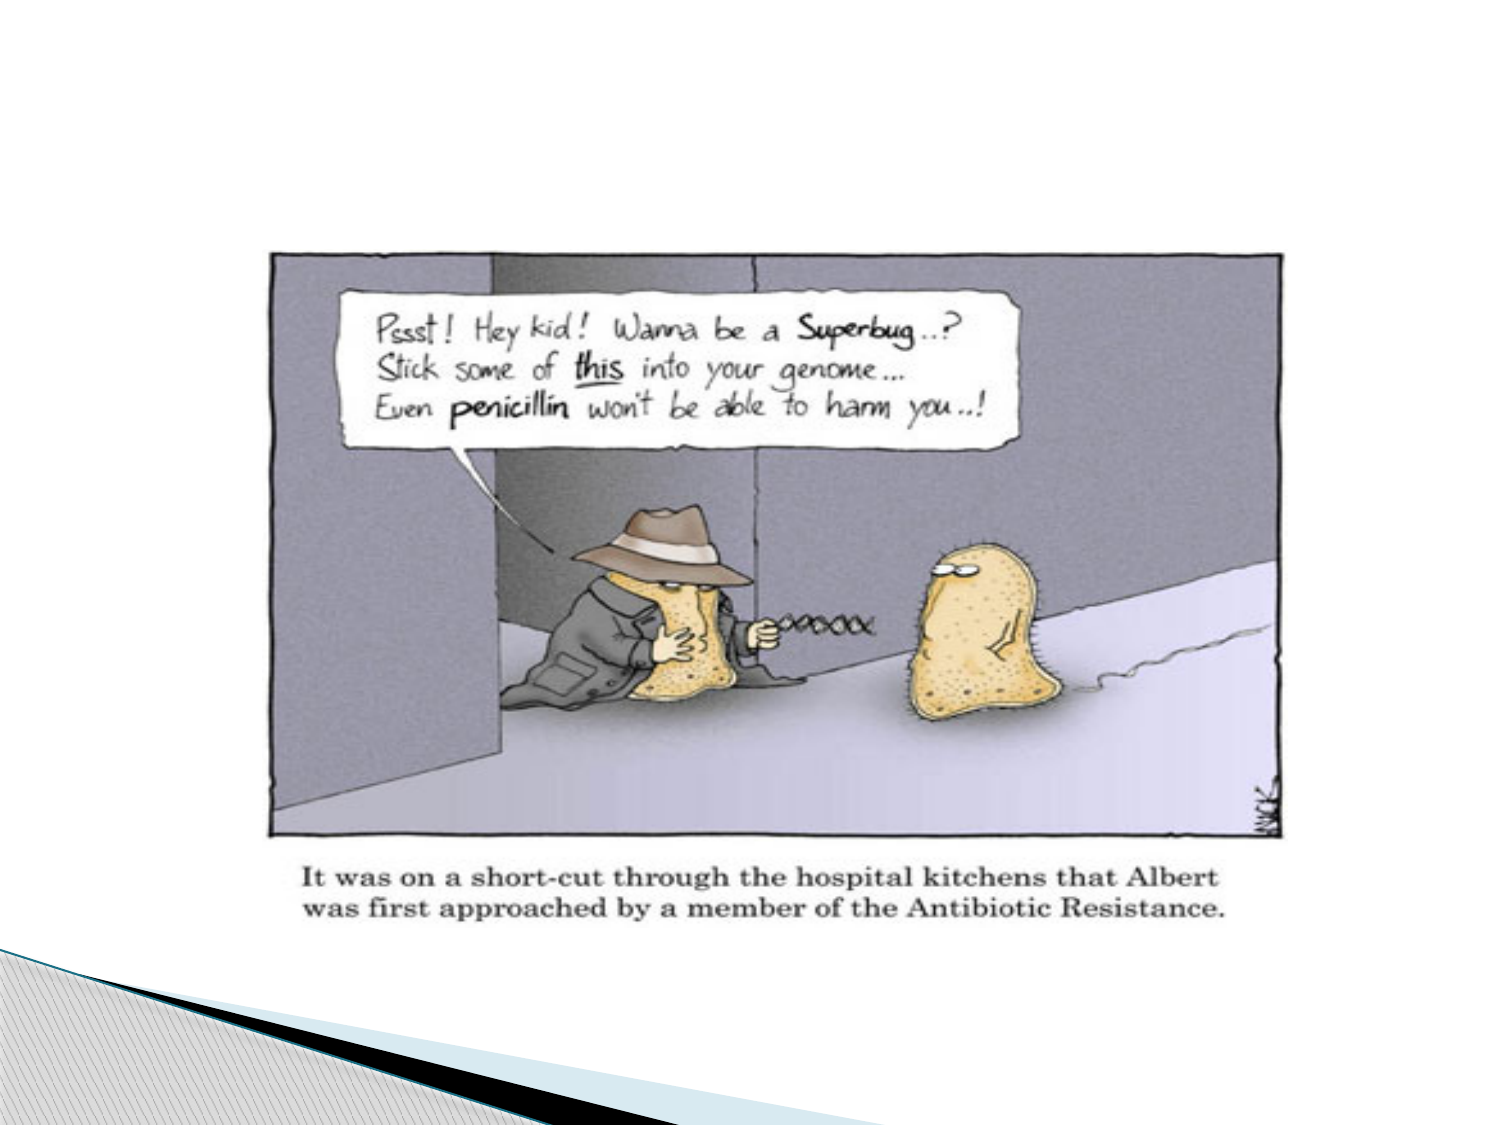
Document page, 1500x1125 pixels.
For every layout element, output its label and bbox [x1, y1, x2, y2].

picture [262, 249, 1288, 929]
